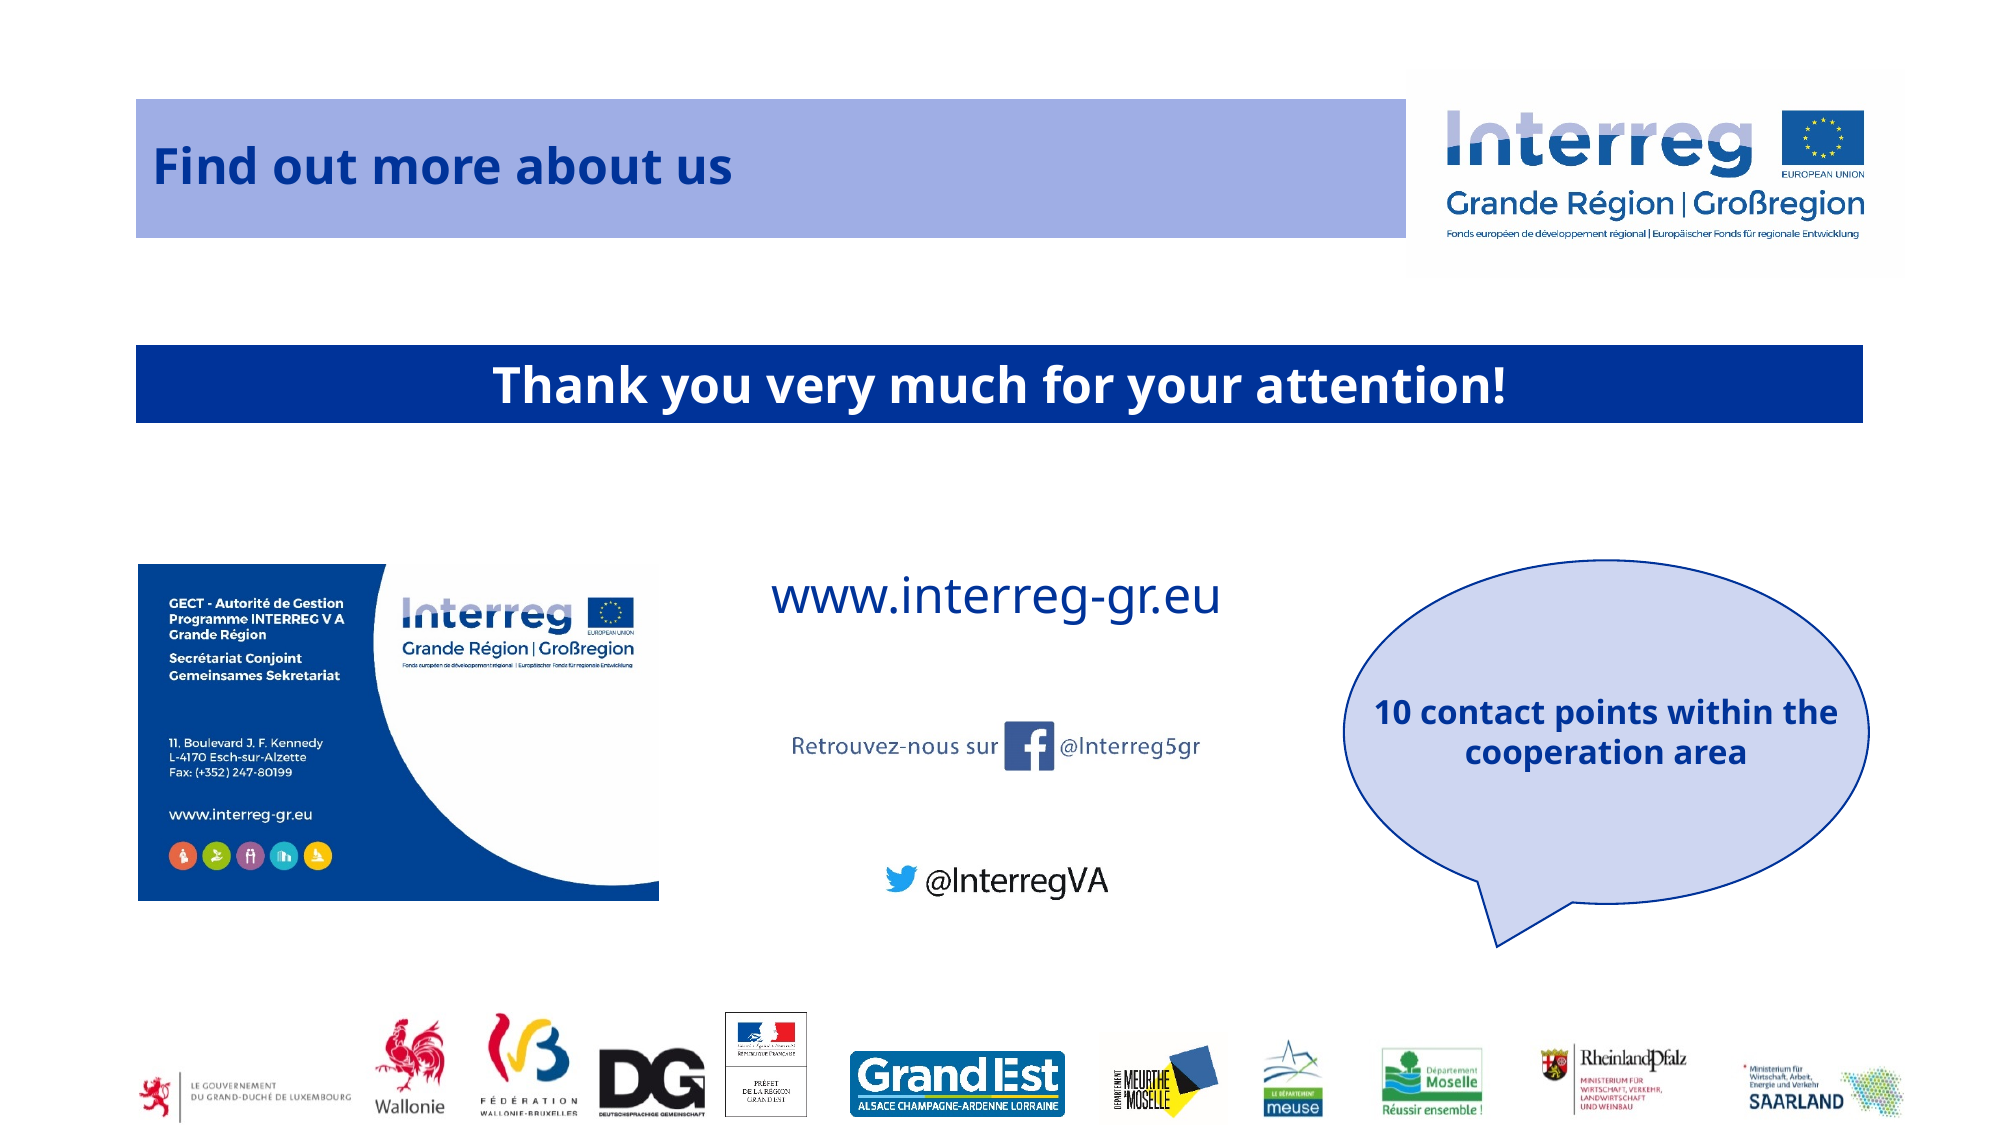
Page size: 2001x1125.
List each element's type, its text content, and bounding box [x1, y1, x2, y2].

picture [1025, 1112, 1032, 1118]
text_box [1353, 559, 1860, 684]
text_box [1352, 779, 1860, 949]
picture [850, 1051, 1065, 1118]
picture [138, 564, 659, 901]
picture [792, 721, 1201, 772]
text_box Thank you very much for your attention! [472, 346, 1528, 421]
text_box [136, 345, 1863, 423]
picture [1099, 1032, 1228, 1125]
picture [1262, 998, 1905, 1125]
picture [1049, 1112, 1065, 1118]
text_box www.interreg-gr.eu [651, 556, 1344, 632]
picture [1406, 69, 1905, 278]
picture [725, 1012, 807, 1118]
title Find out more about us [137, 59, 1863, 278]
picture [138, 998, 711, 1125]
text_box 10 contact points within the cooperation area [1340, 684, 1873, 779]
picture [885, 864, 1109, 901]
